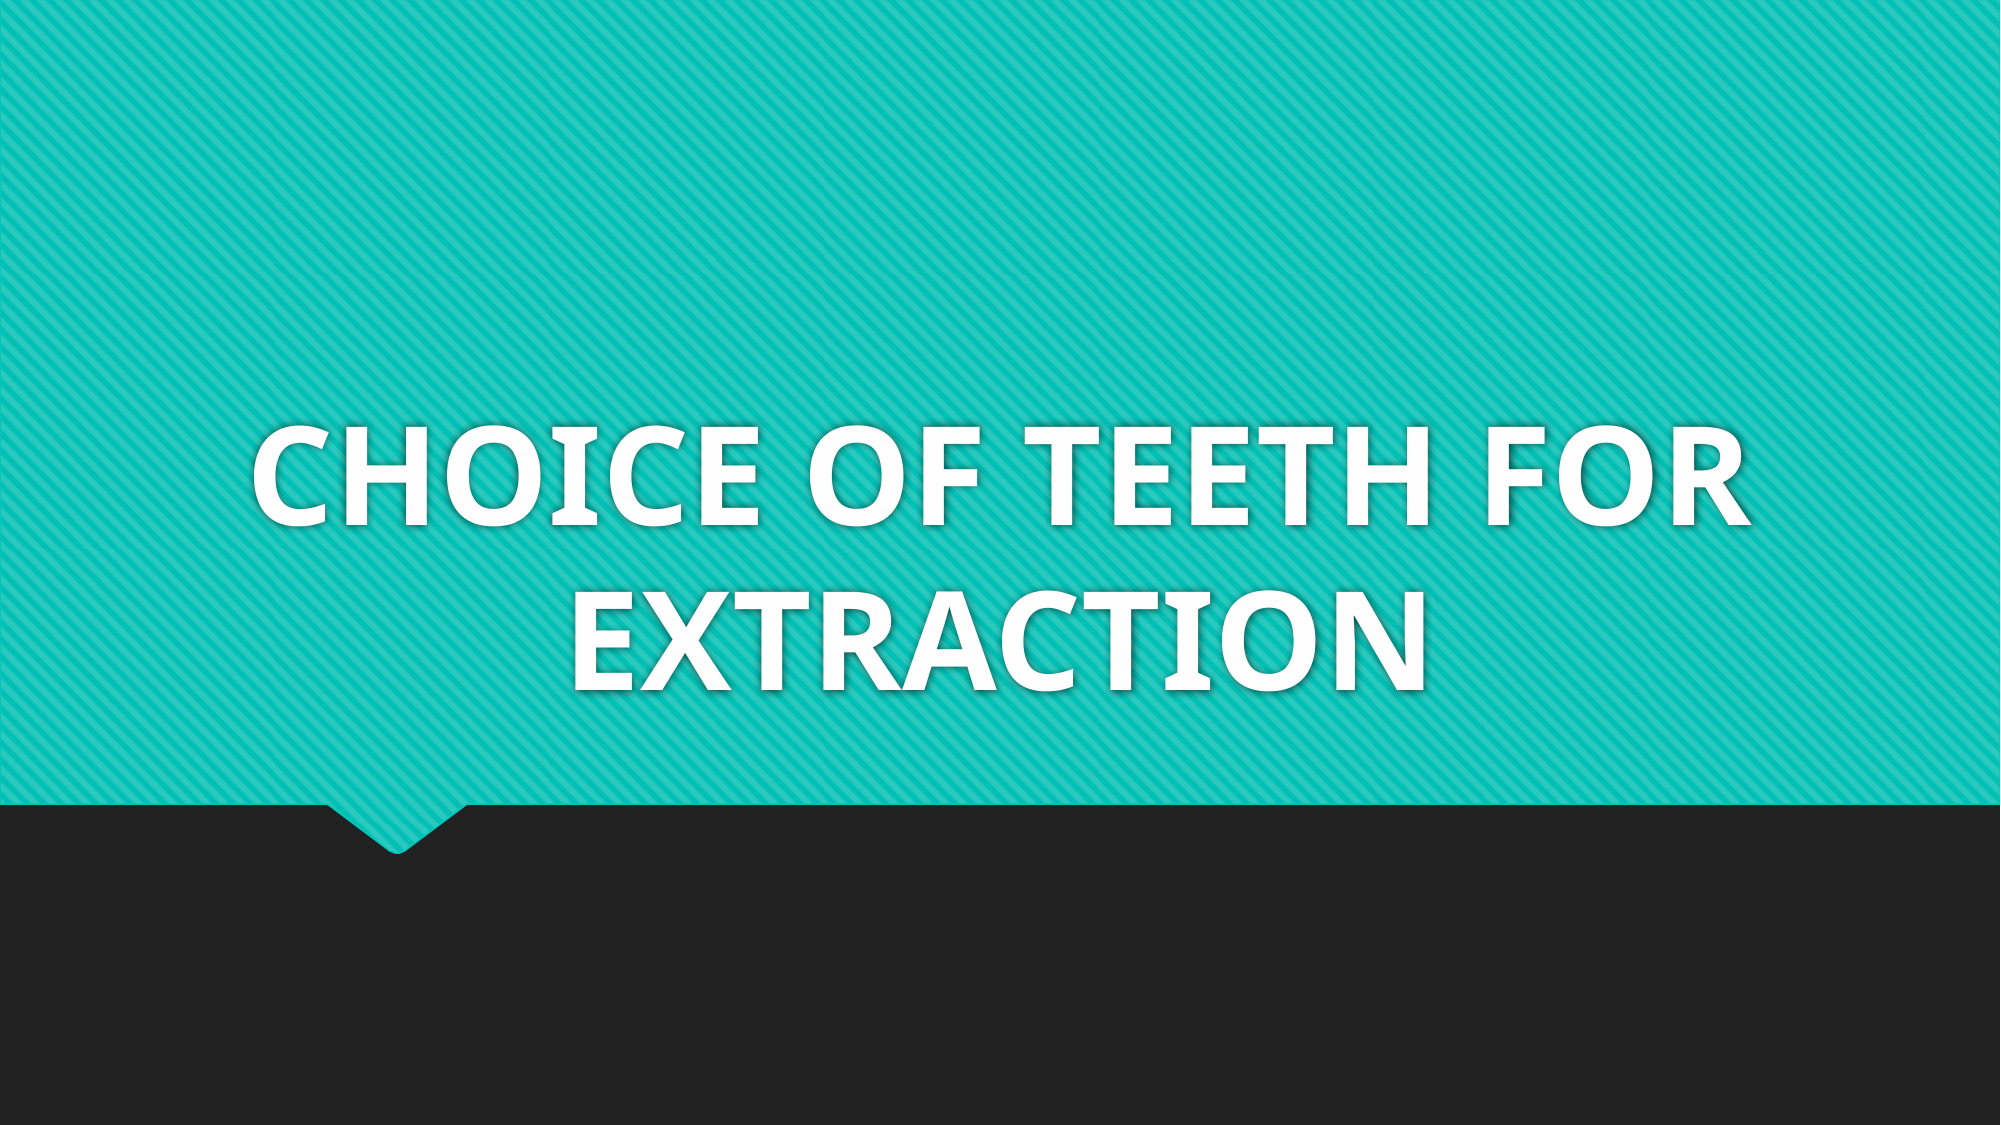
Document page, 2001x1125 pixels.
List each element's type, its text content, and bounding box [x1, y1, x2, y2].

title CHOICE OF TEETH FOR EXTRACTION [132, 237, 1868, 726]
